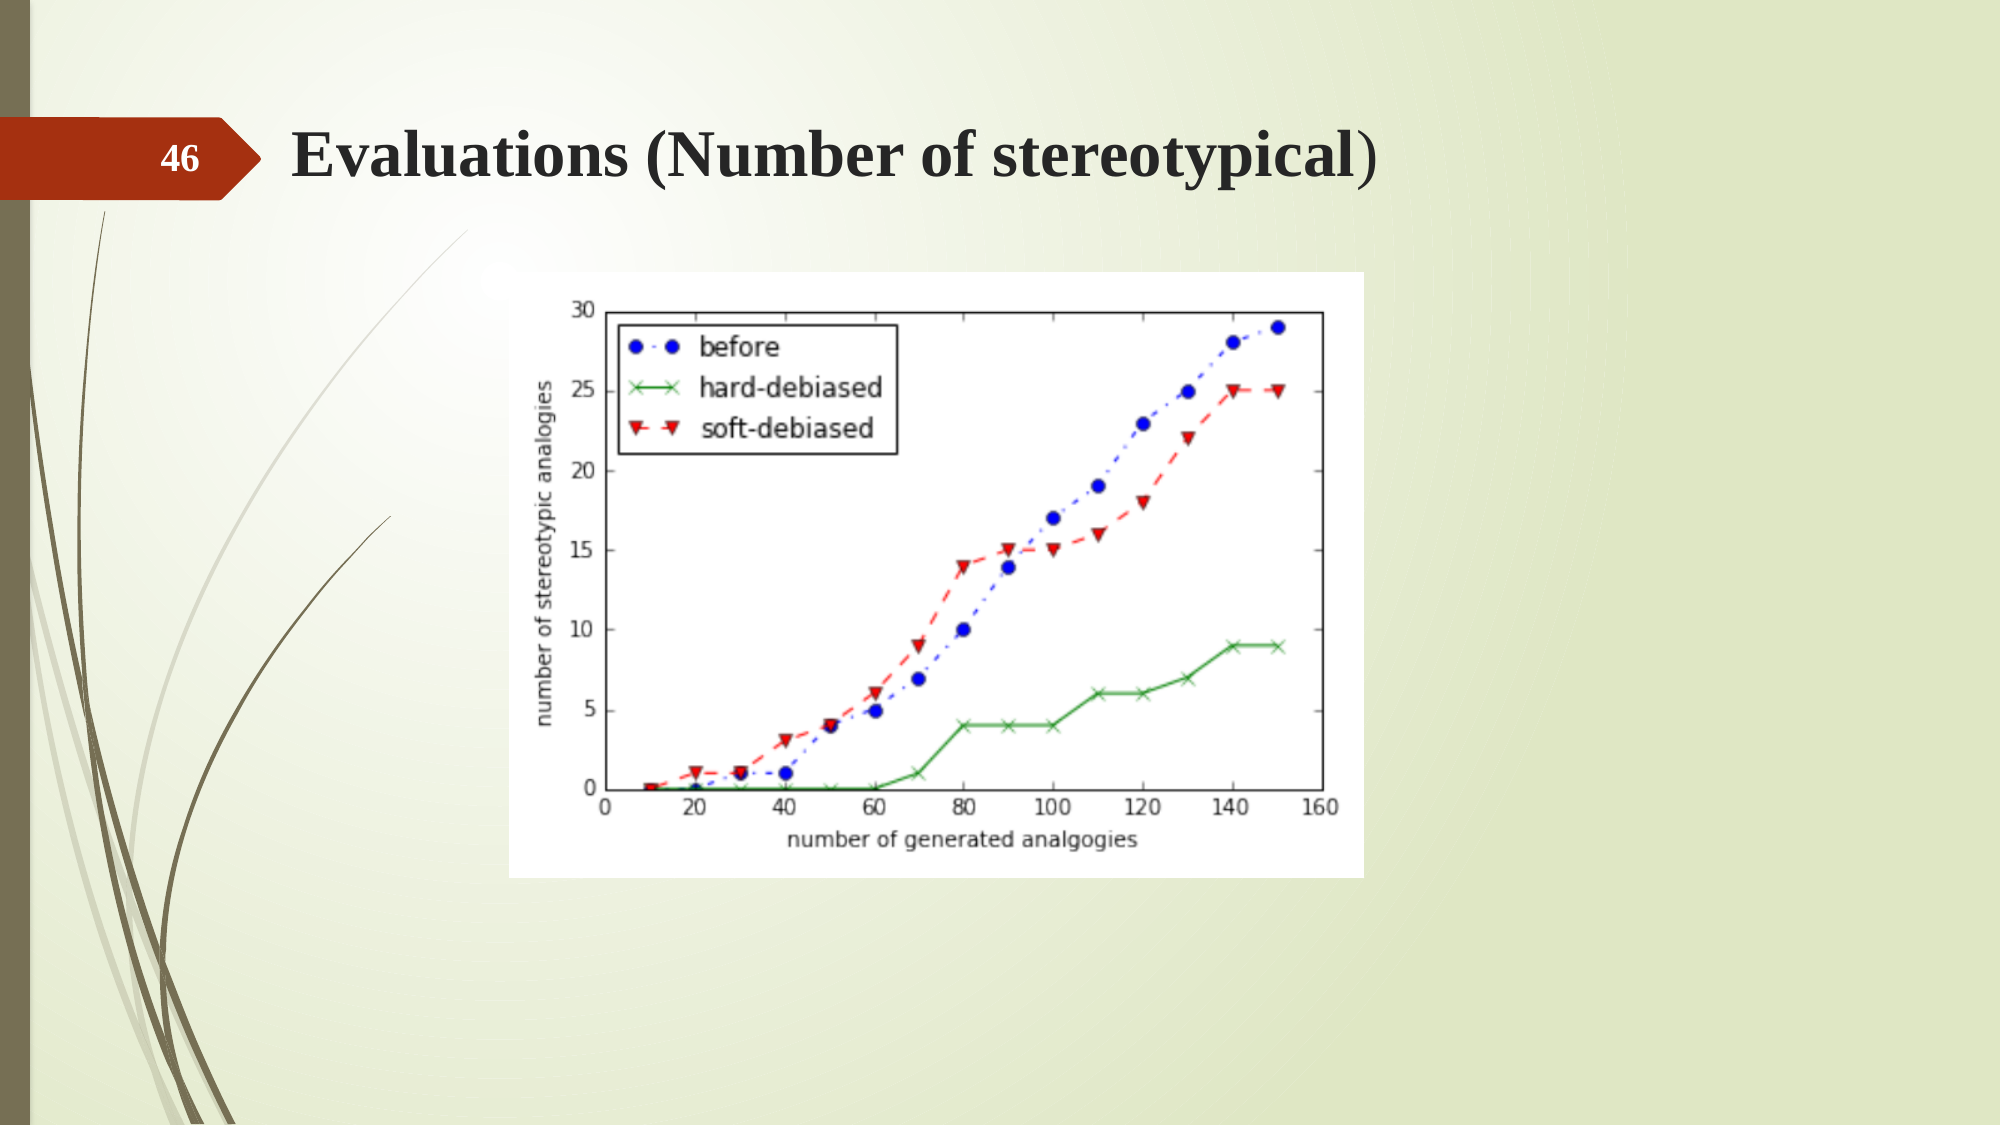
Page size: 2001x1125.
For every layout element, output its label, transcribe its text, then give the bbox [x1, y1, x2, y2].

picture [509, 272, 1364, 878]
text_box [276, 208, 1880, 719]
slide_number 46 [87, 129, 216, 190]
title Evaluations (Number of stereotypical) [276, 102, 1664, 208]
